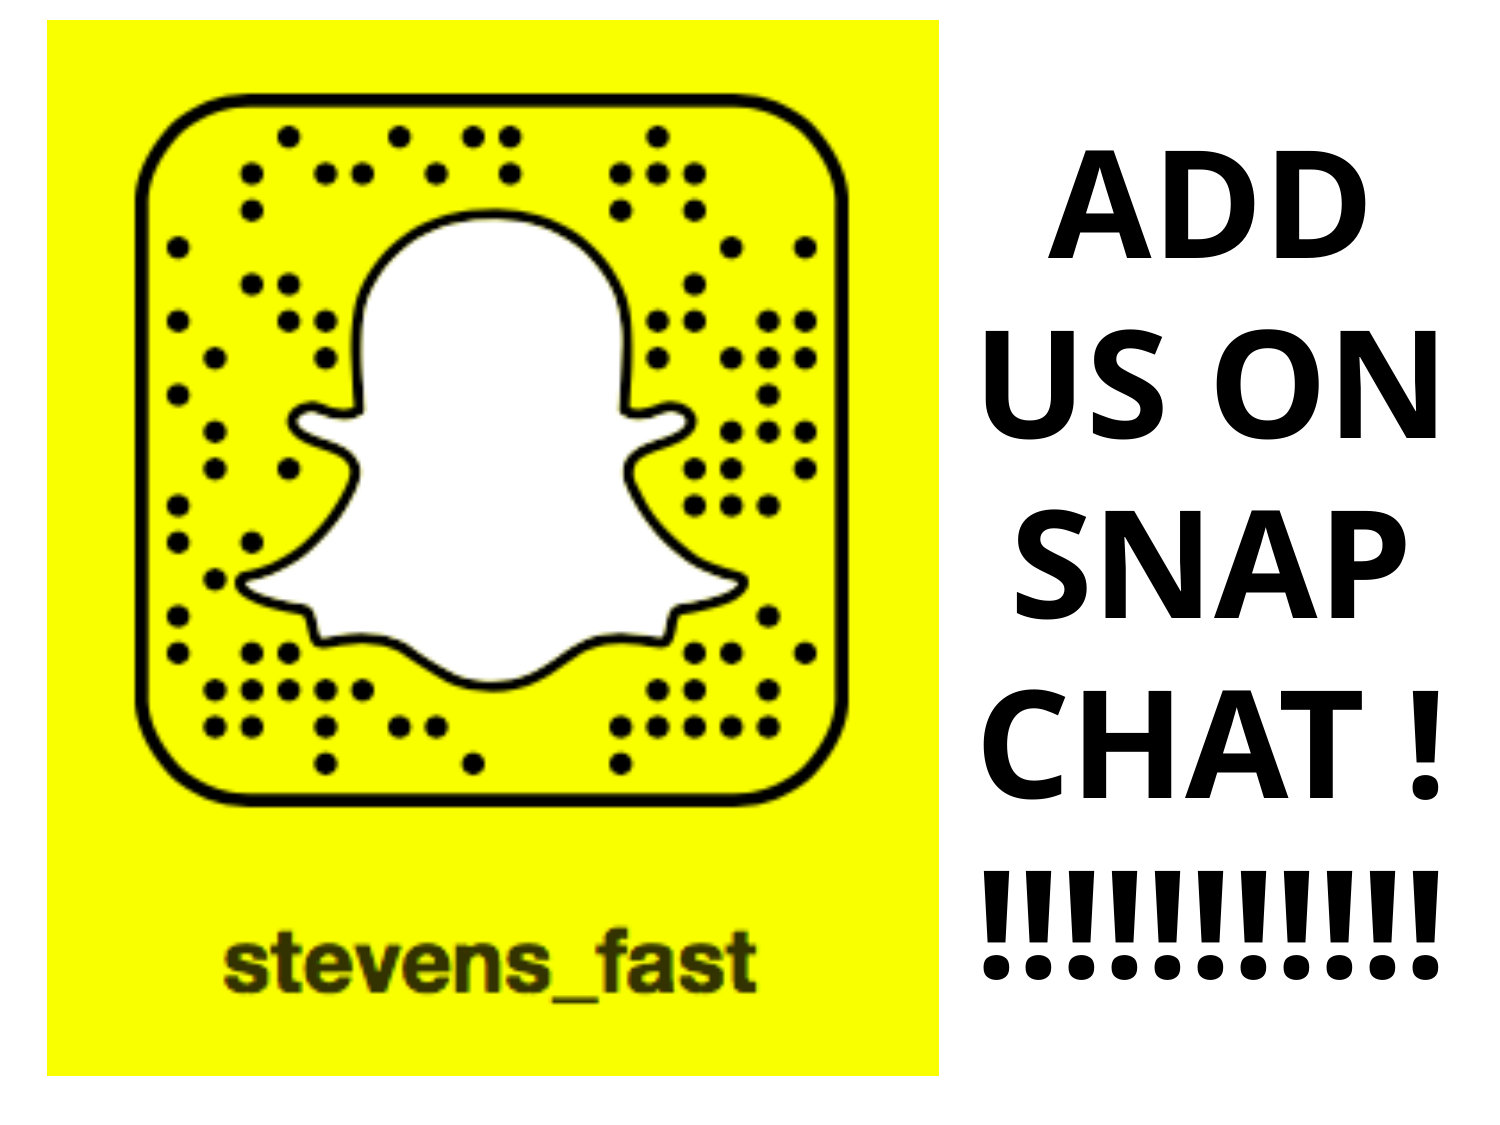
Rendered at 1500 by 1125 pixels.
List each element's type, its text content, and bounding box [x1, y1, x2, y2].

text_box ADD US ON SNAPCHAT !!!!!!!!!!!! [954, 93, 1469, 1125]
picture [47, 20, 940, 1076]
